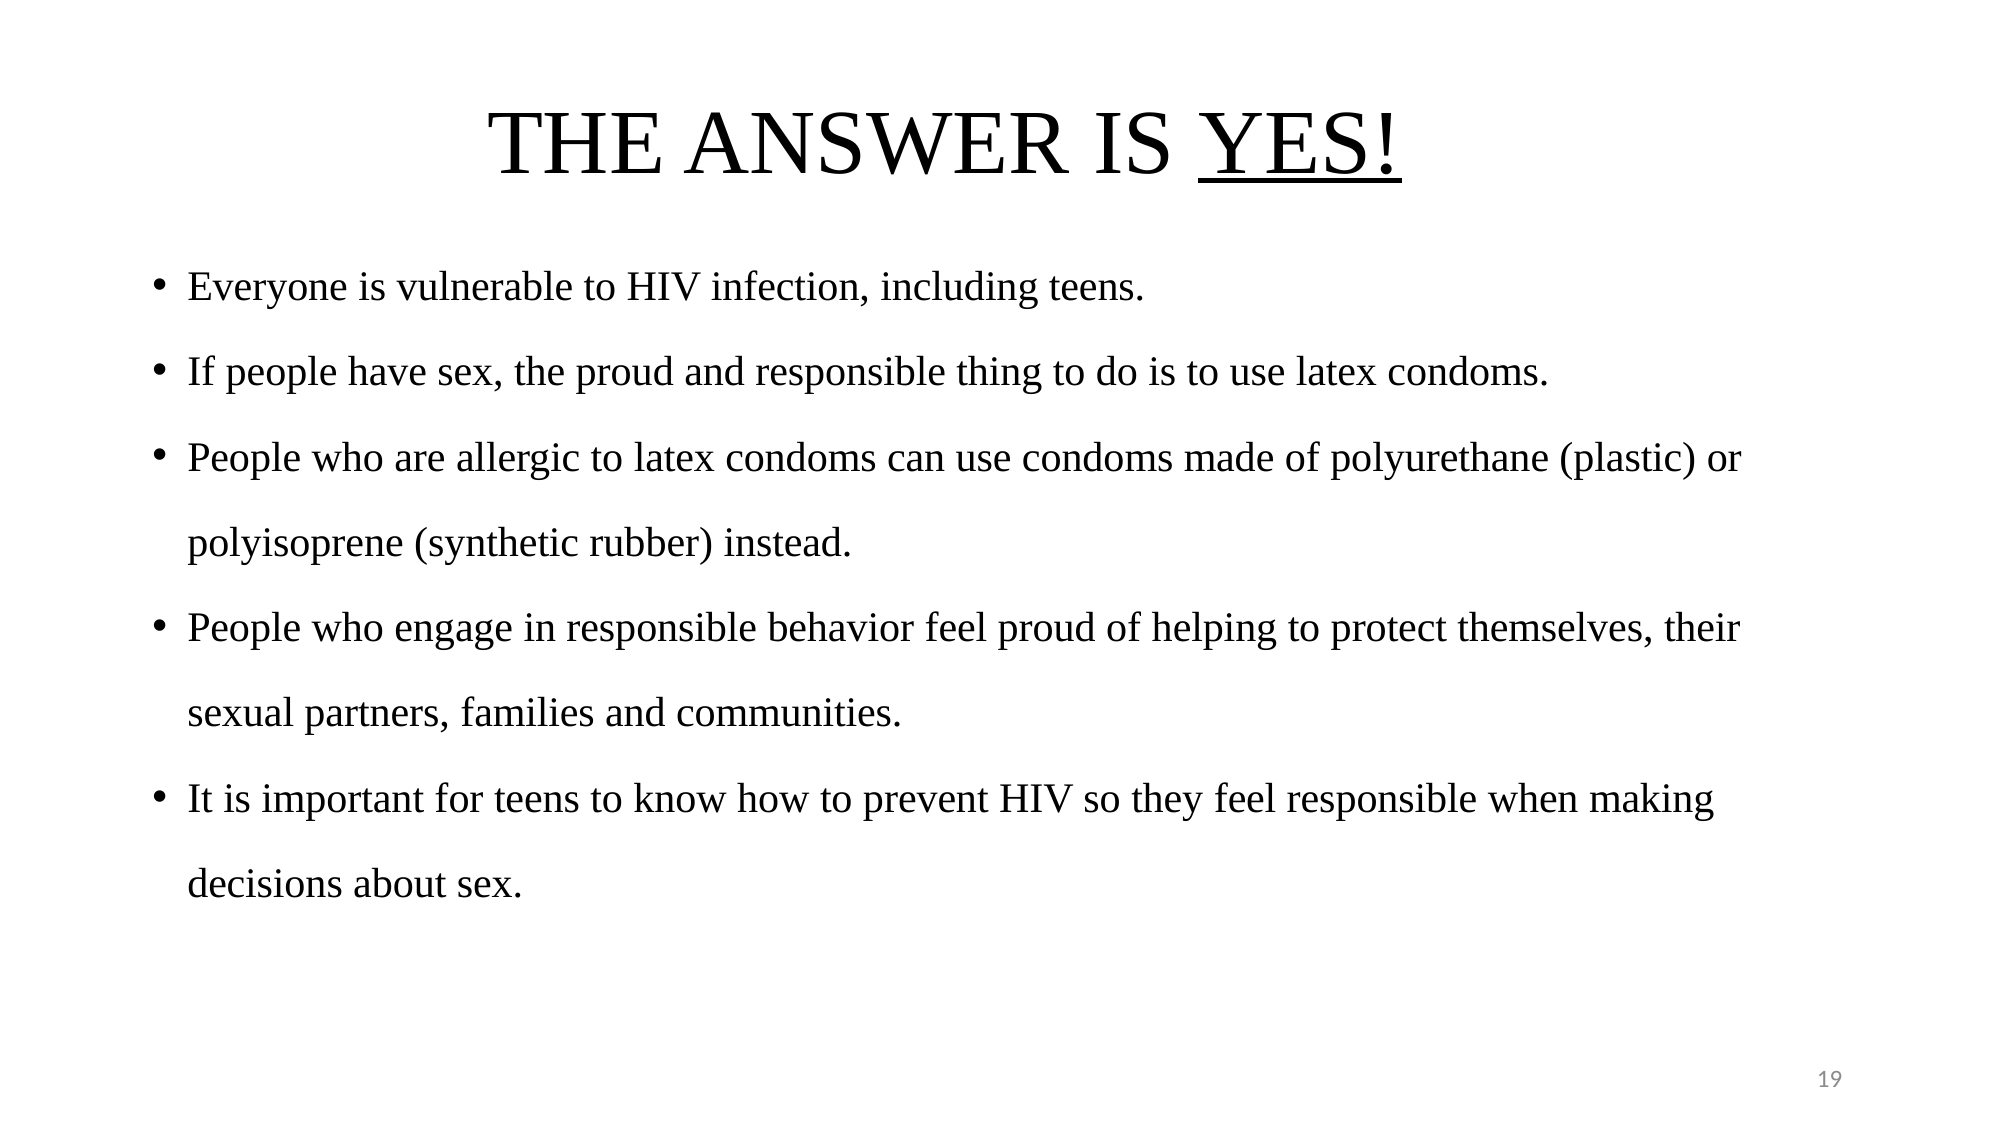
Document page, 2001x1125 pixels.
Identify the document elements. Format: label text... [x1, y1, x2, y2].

list Everyone is vulnerable to HIV infection, including teens. If people have sex, the proud and responsible thing to do is to use latex condoms. People who are allergic to latex condoms can use condoms made of polyurethane (plastic) or polyisoprene (synthetic rubber) instead. People who engage in responsible behavior feel proud of helping to protect themselves, their sexual partners, families and communities. It is important for teens to know how to prevent HIV so they feel responsible when making decisions about sex. [137, 215, 1863, 1075]
text_box THE ANSWER IS YES! [251, 61, 1638, 215]
slide_number 19 [1412, 1042, 1863, 1103]
